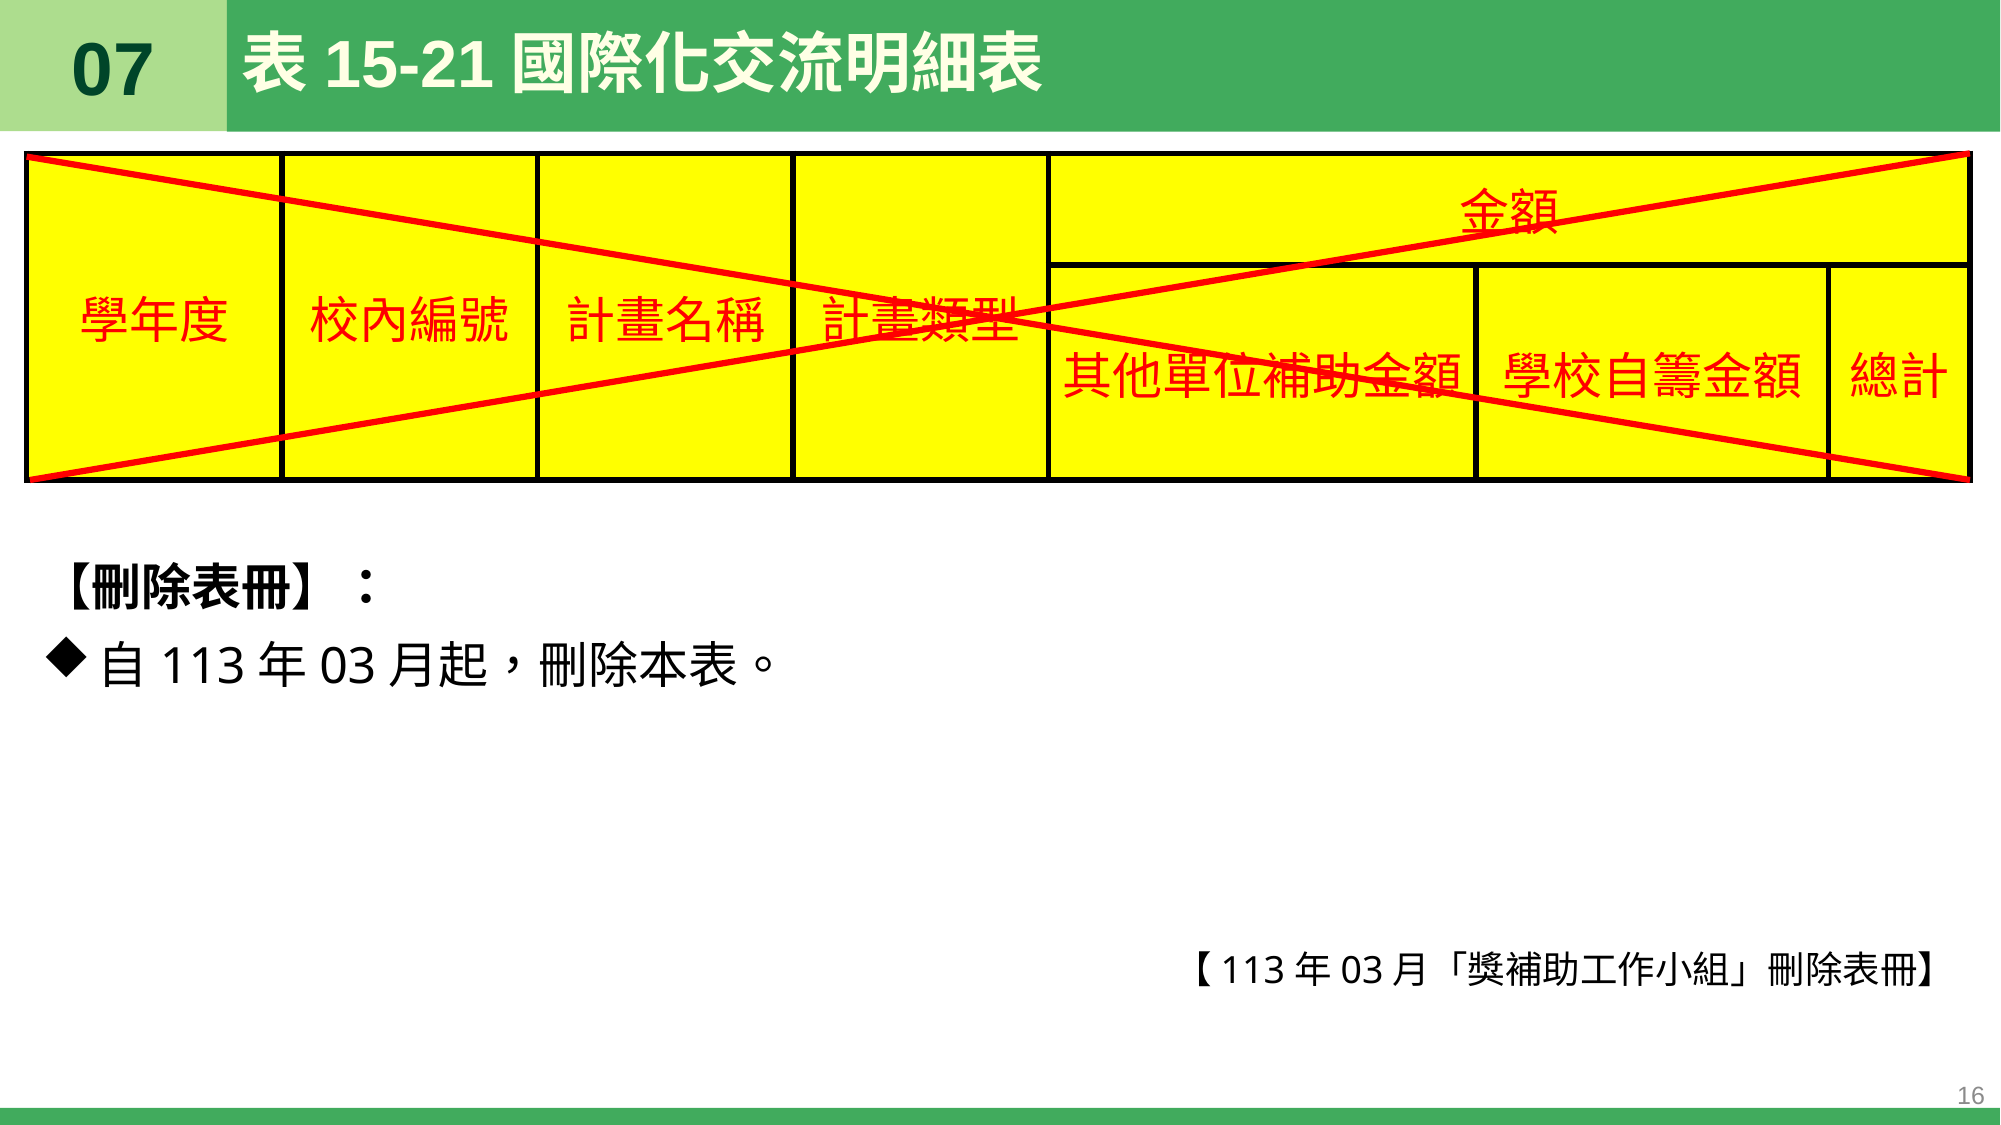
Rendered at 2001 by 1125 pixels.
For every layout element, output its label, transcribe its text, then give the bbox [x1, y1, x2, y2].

title 表15-21國際化交流明細表 [227, 0, 1970, 132]
slide_number 16 [1970, 1065, 2000, 1125]
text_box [29, 153, 1970, 480]
list 【刪除表冊】： 自113年03月起，刪除本表。 【113年03月「獎補助工作小組」刪除表冊】 [26, 541, 1970, 1125]
list 07 [0, 0, 227, 132]
